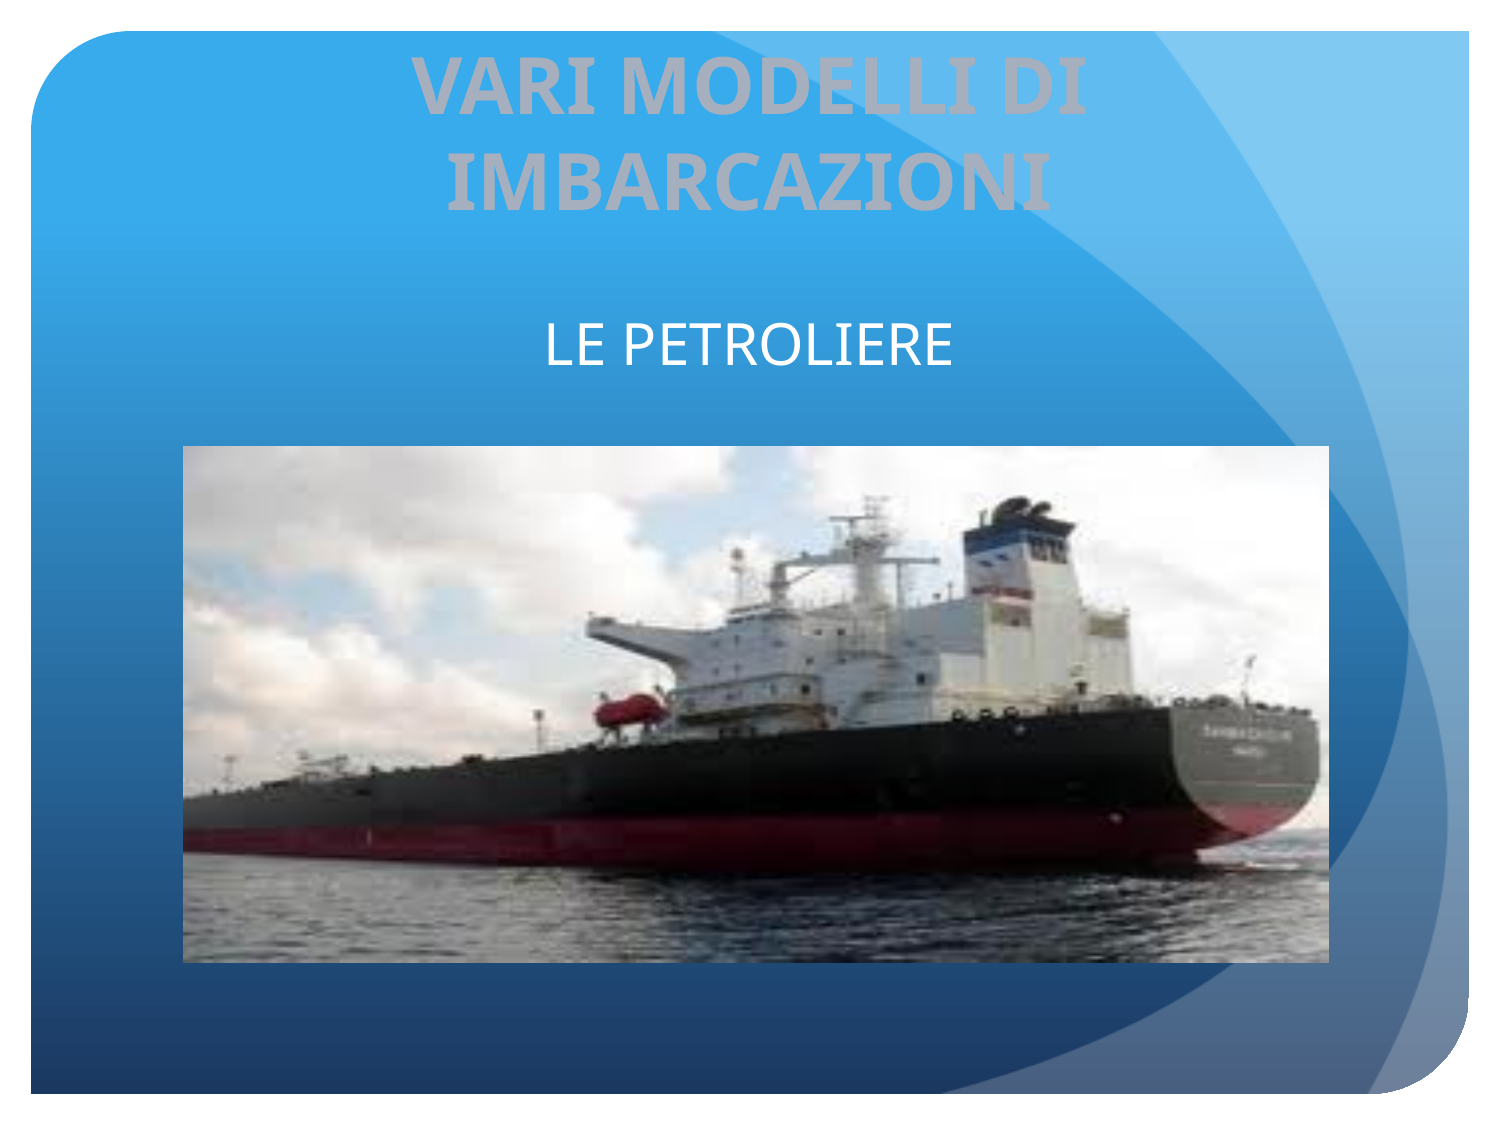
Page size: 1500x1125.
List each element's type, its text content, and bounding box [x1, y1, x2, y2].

title VARI MODELLI DI IMBARCAZIONI [127, 125, 1372, 234]
picture [24, 30, 1473, 1094]
list LE PETROLIERE [127, 299, 1372, 398]
